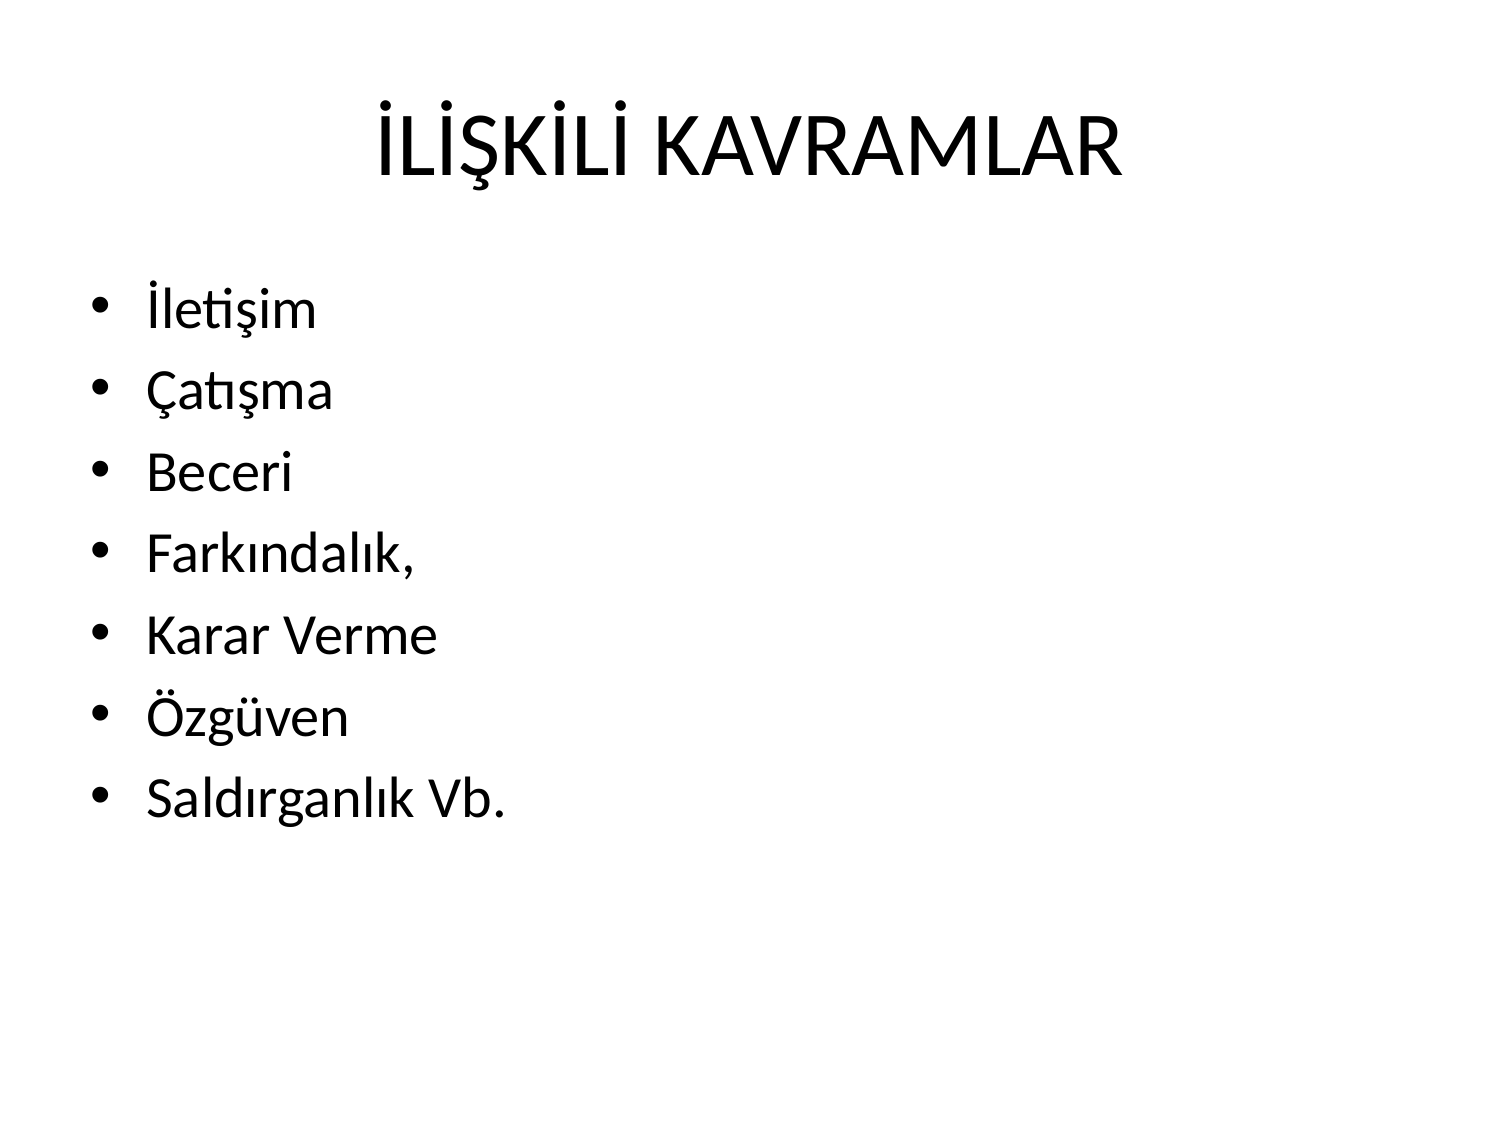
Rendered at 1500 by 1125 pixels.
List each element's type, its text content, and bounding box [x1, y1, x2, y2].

title İLİŞKİLİ KAVRAMLAR [75, 45, 1425, 233]
list İletişim Çatışma Beceri Farkındalık, Karar Verme Özgüven Saldırganlık Vb. [75, 262, 1425, 1005]
